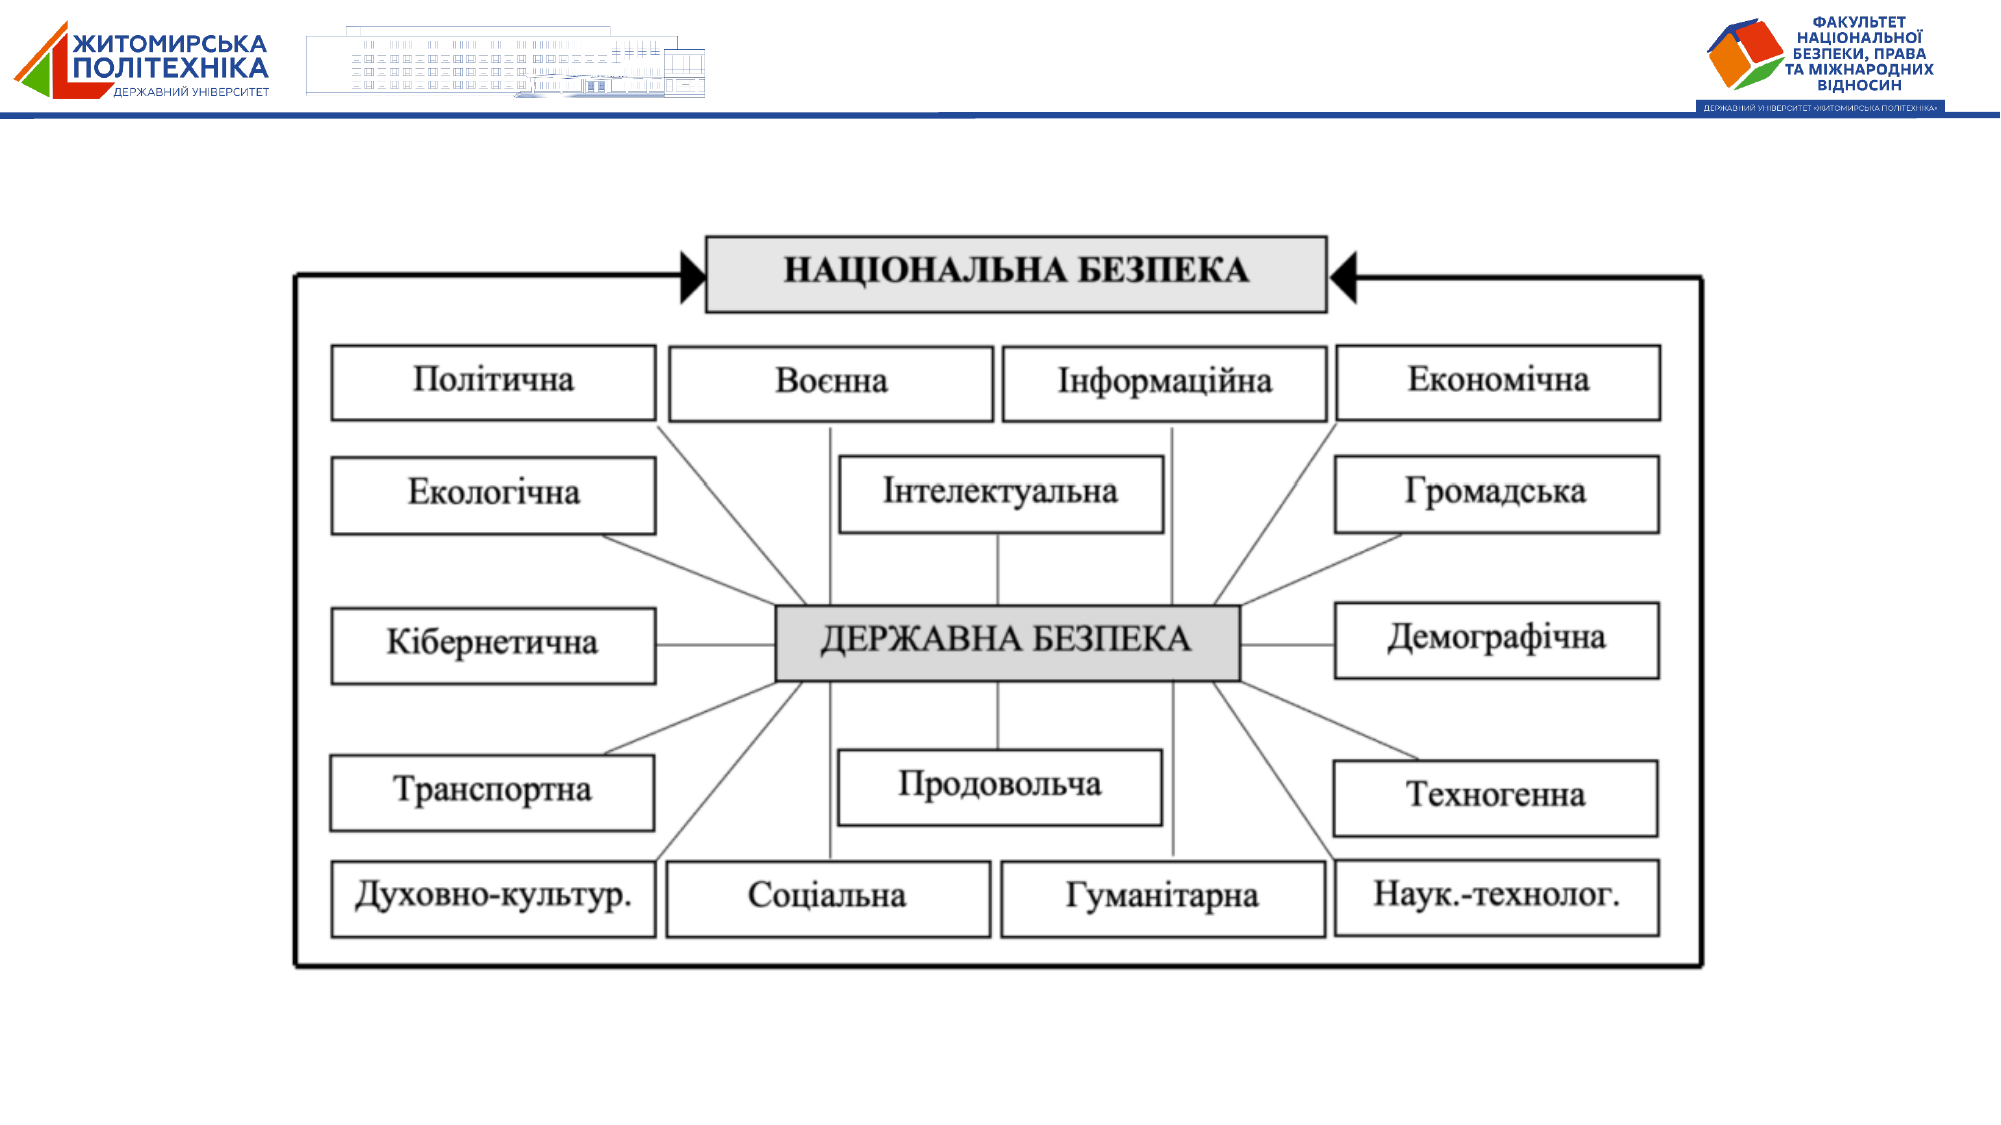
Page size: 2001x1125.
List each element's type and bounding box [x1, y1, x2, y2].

picture [13, 20, 269, 99]
picture [306, 26, 705, 98]
picture [268, 198, 1724, 994]
picture [1696, 14, 1945, 116]
